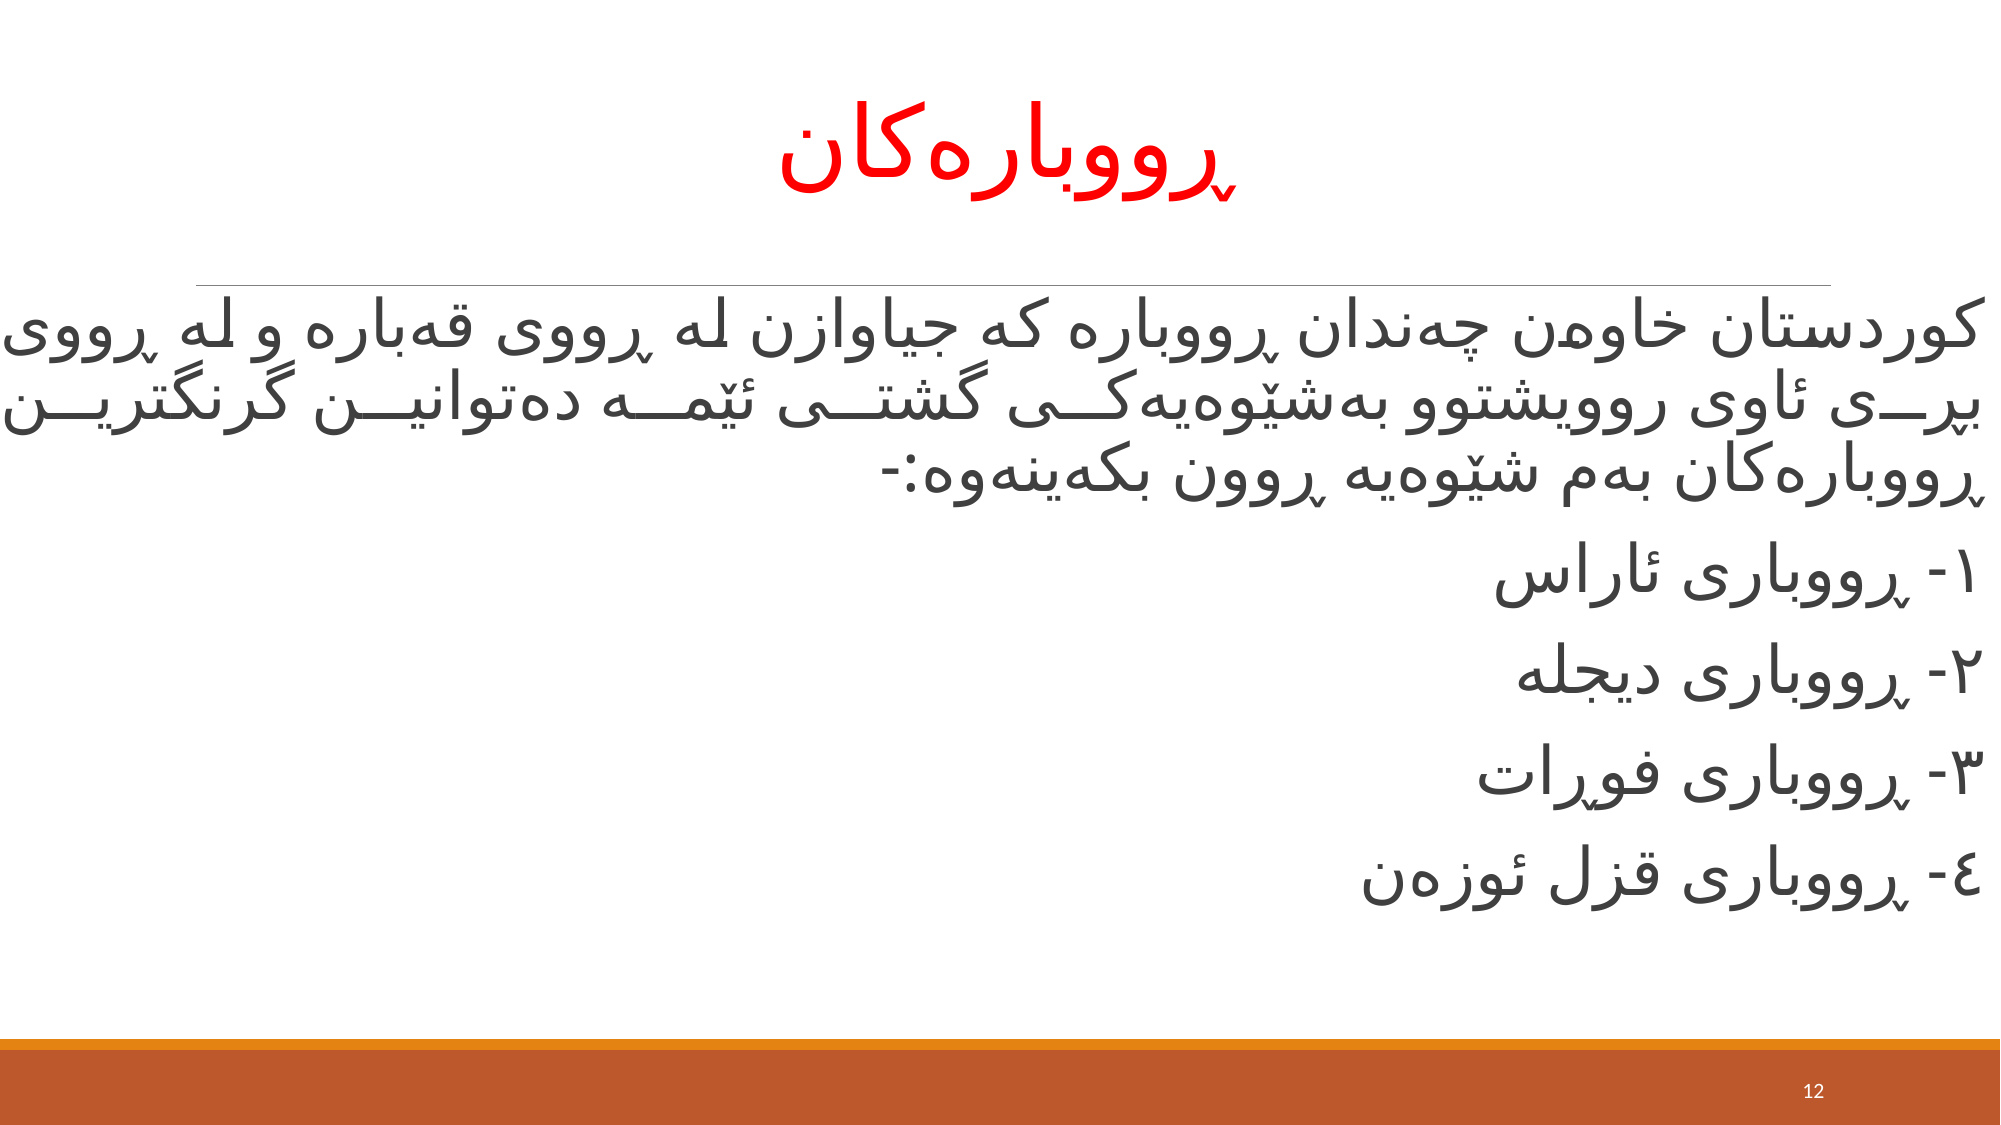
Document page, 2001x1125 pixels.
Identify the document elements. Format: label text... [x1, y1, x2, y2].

title ڕووبارەکان [180, 47, 1830, 206]
slide_number 12 [1624, 1059, 1840, 1120]
list كوردستان خاوەن چەندان ڕووبارە كە جیاوازن لە ڕووی قەبارە و لە ڕووی بڕی ئاوی روویشتوو بەشێوەیەكی گشتی ئێمە دەتوانین گرنگترین ڕووبارەكان بەم شێوەیە ڕوون بكەینەوە:- ١- ڕووباری ئاراس ٢- ڕووباری دیجلە ٣- ڕووباری فوڕات ٤- ڕووباری قزل ئوزەن [0, 282, 2000, 1001]
